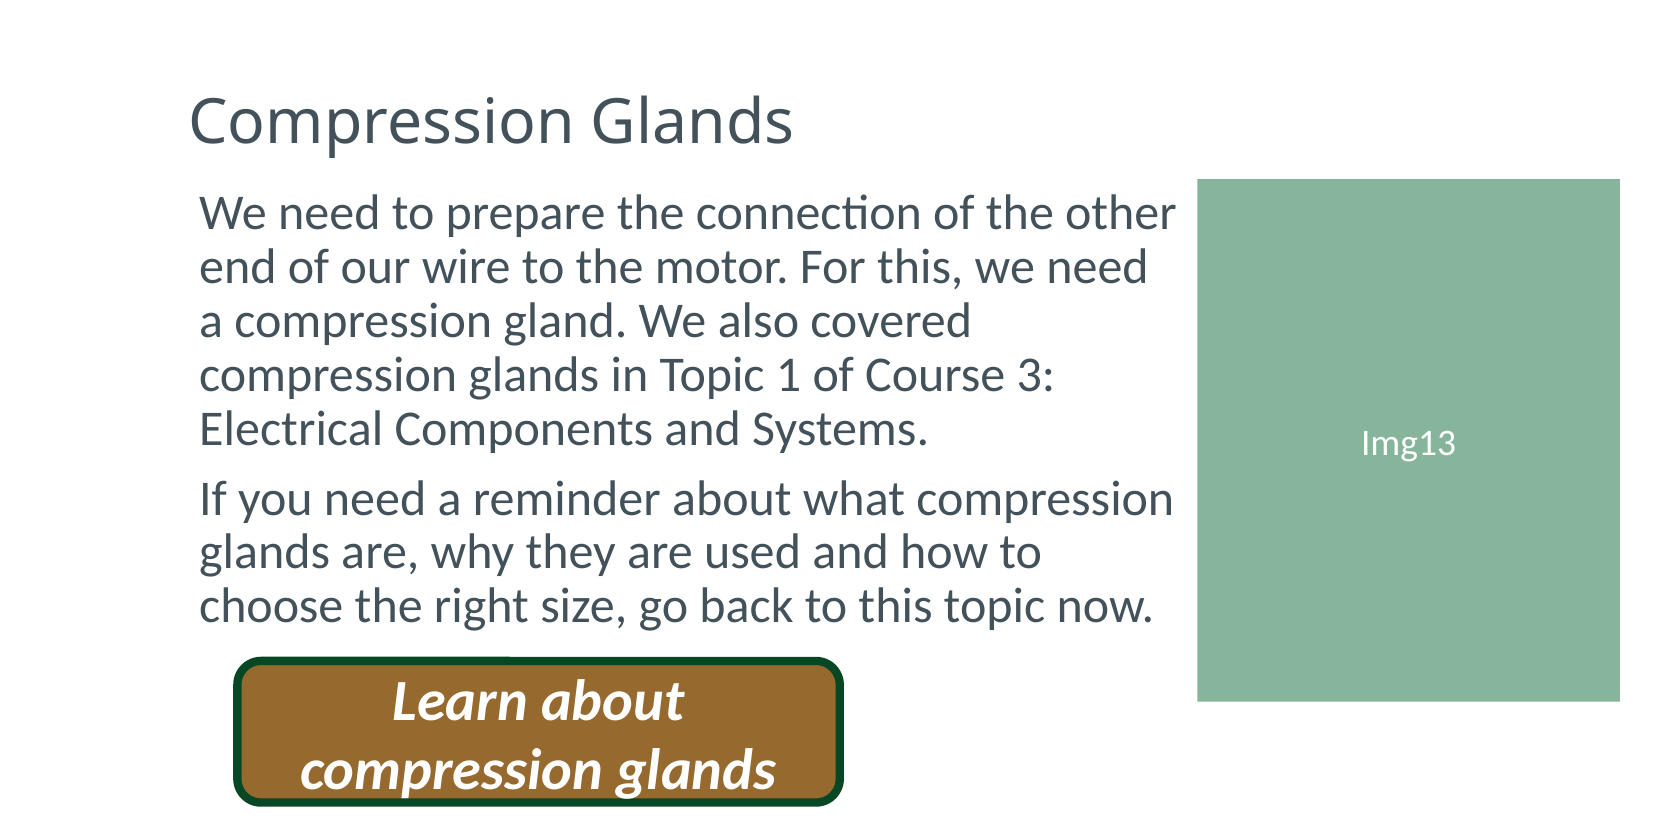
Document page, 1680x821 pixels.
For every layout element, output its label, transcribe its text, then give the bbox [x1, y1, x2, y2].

text_box Img13 [1196, 178, 1621, 703]
title Compression Glands [173, 43, 1433, 203]
list We need to prepare the connection of the other end of our wire to the motor. For this, we need a compression gland. We also covered compression glands in Topic 1 of Course 3: Electrical Components and Systems. If you need a reminder about what compression glands are, why they are used and how to choose the right size, go back to this topic now. [184, 179, 1198, 778]
text_box Learn about compression glands [236, 659, 841, 804]
